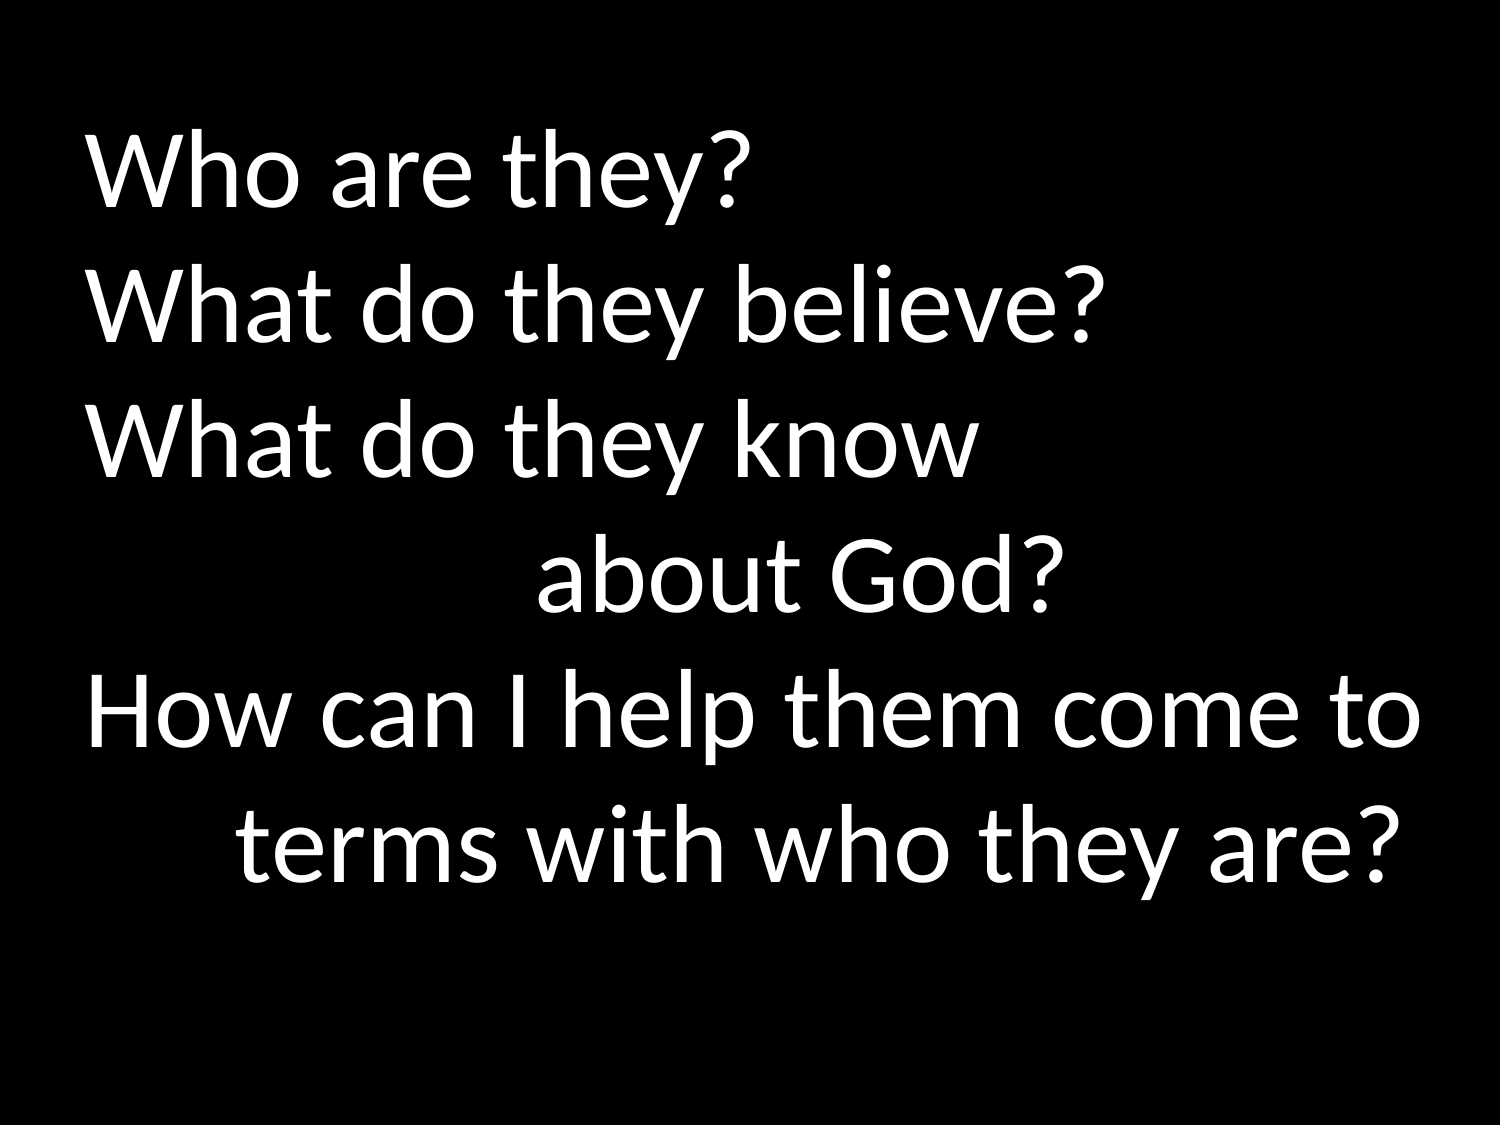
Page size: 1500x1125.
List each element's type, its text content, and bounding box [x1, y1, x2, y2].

text_box Who are they? What do they believe? What do they know about God? How can I help them come to terms with who they are? [69, 87, 1466, 913]
